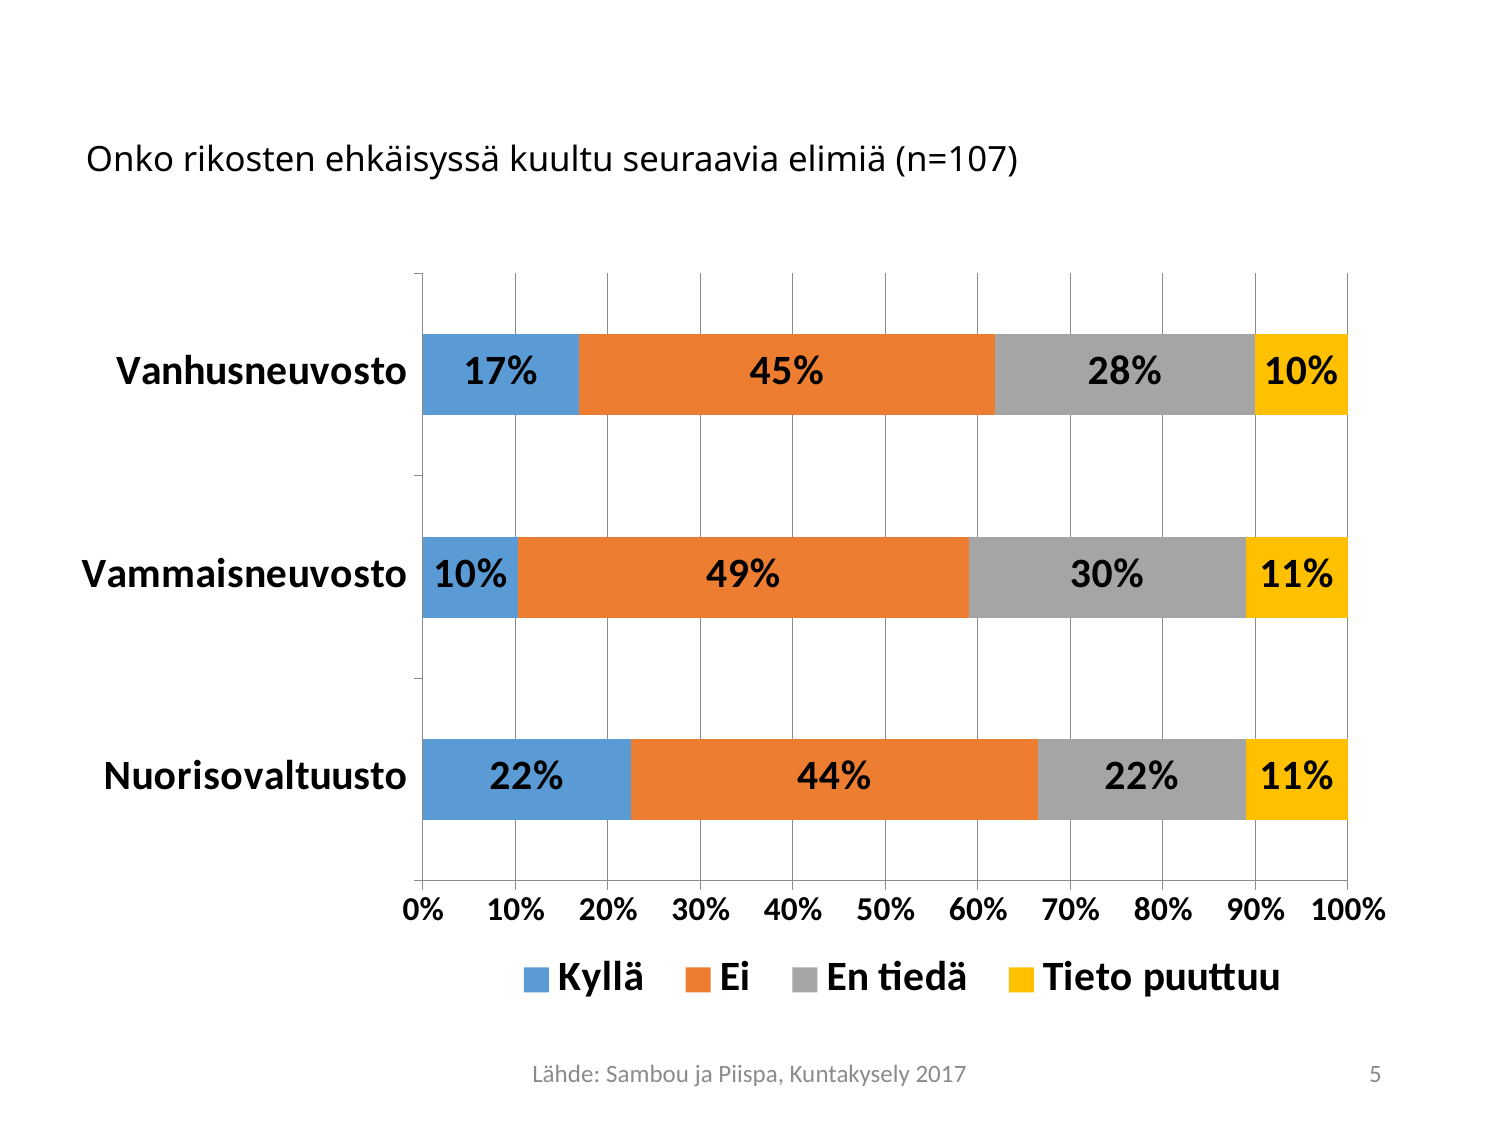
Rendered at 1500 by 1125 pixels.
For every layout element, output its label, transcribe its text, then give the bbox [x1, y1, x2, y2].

chart [54, 258, 1413, 1014]
title Onko rikosten ehkäisyssä kuultu seuraavia elimiä (n=107) [70, 132, 1430, 229]
slide_number 5 [1059, 1042, 1397, 1103]
footer Lähde: Sambou ja Piispa, Kuntakysely 2017 [496, 1042, 1004, 1103]
